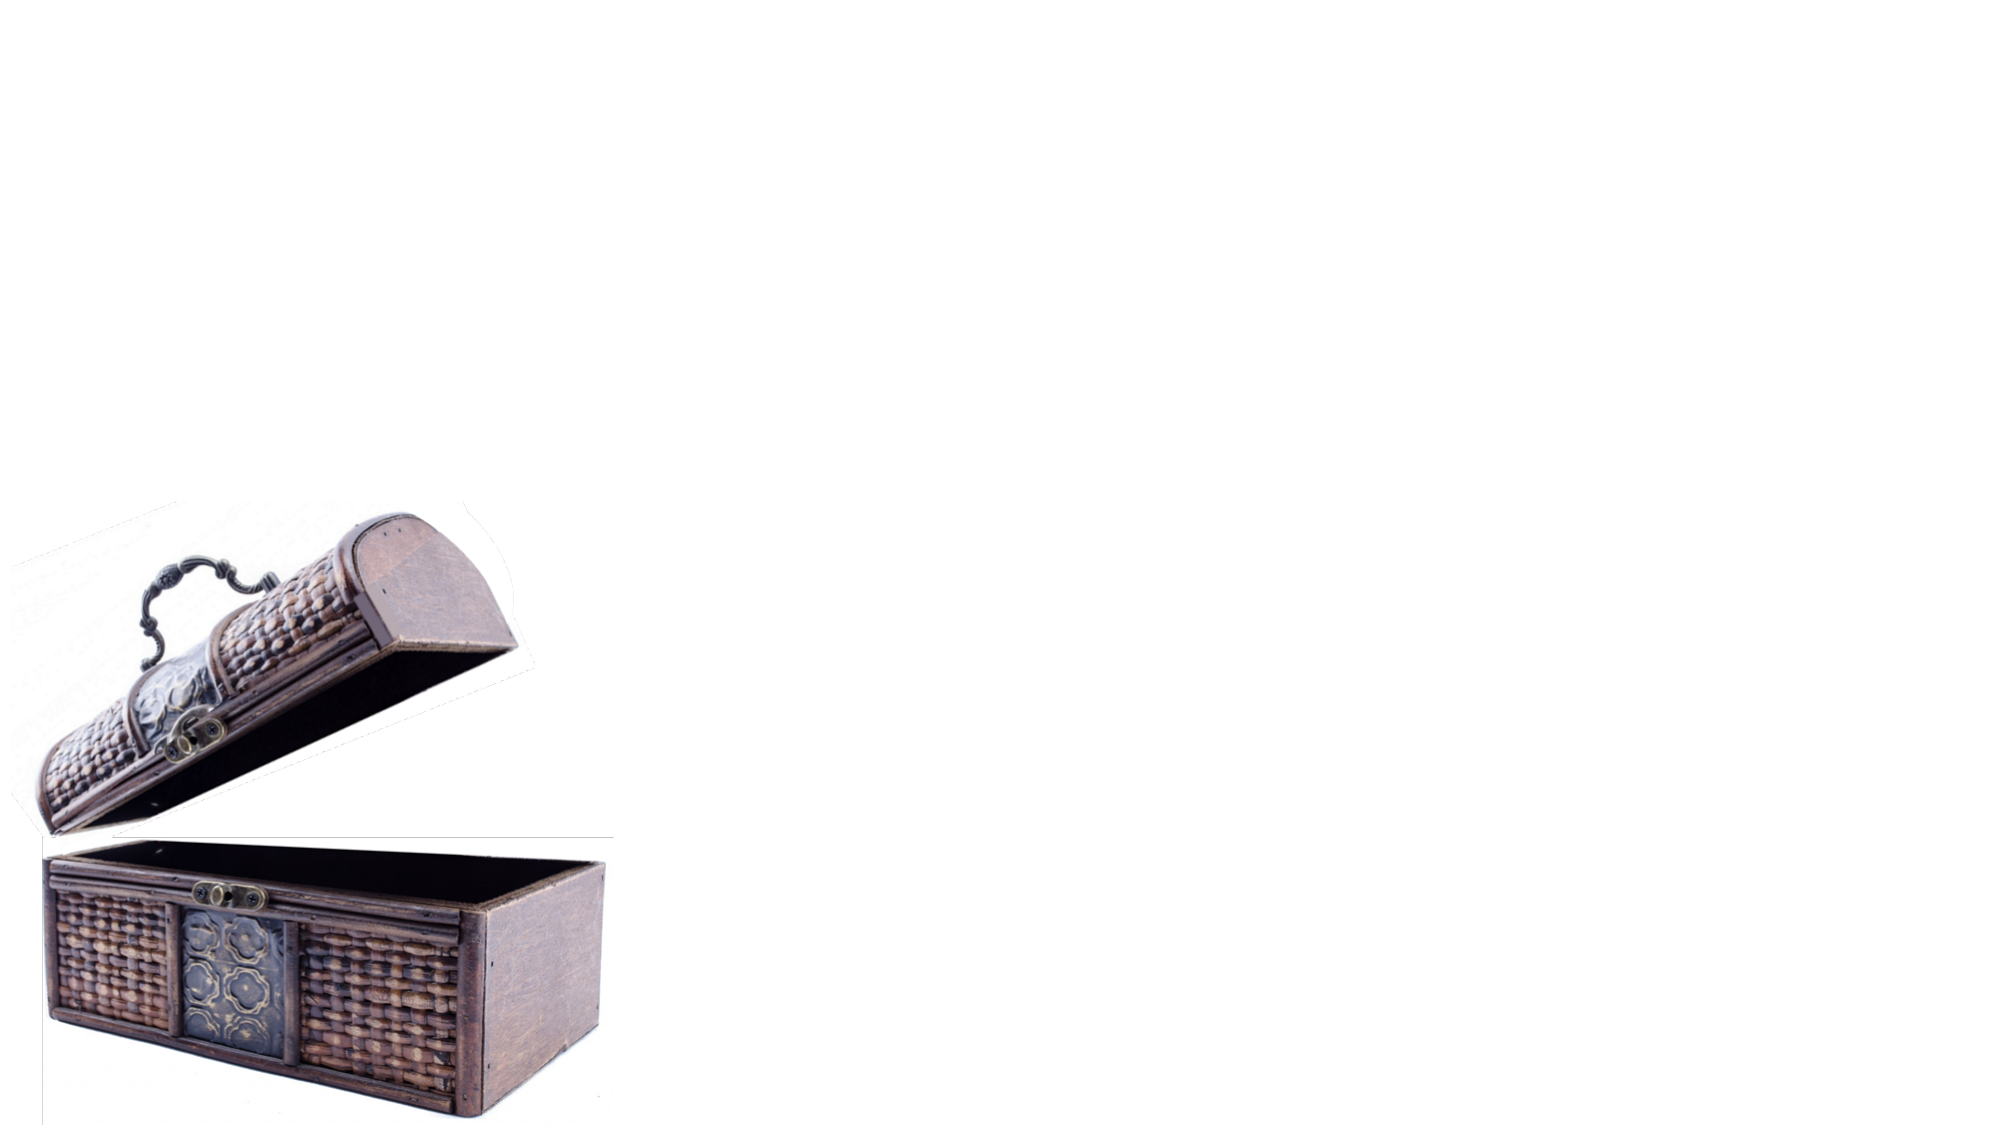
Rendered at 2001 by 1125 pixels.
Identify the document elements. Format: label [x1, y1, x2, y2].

picture [11, 501, 614, 1125]
